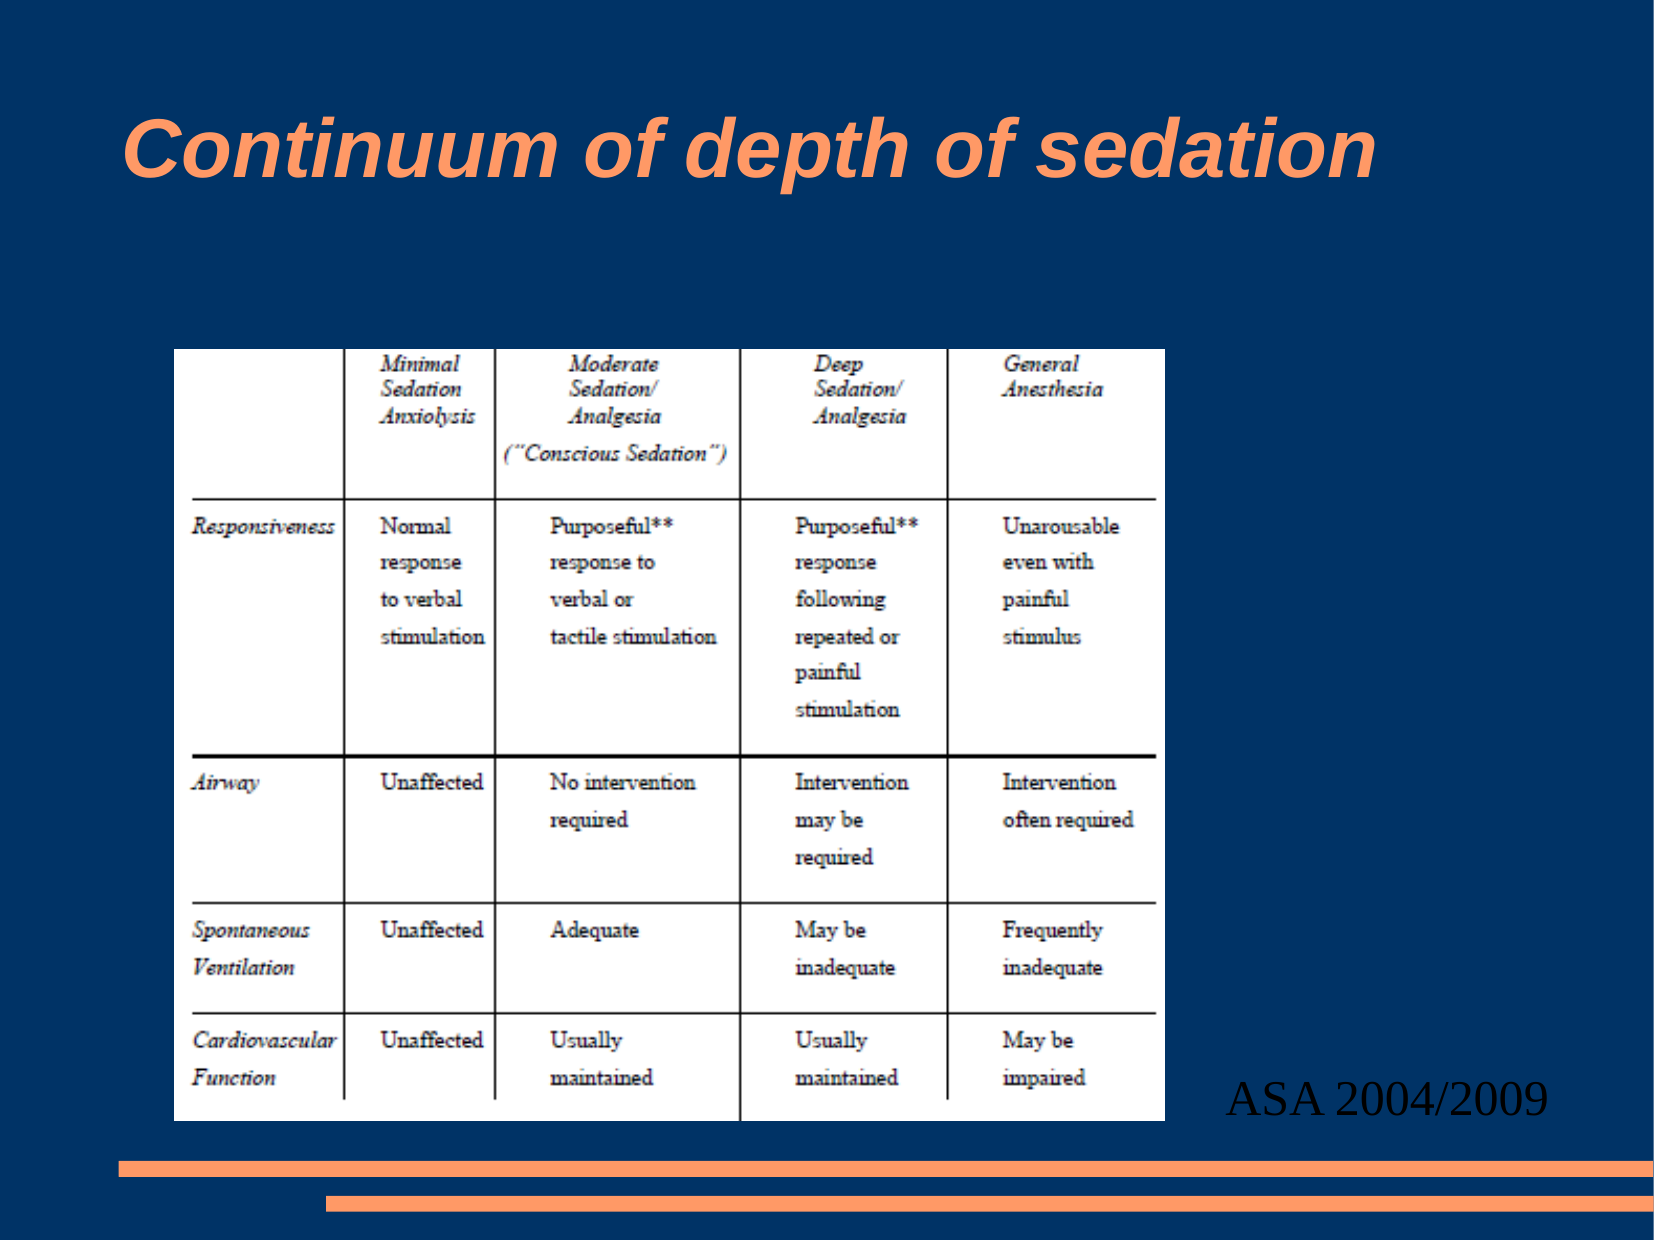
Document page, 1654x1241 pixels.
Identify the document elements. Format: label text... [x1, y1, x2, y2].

picture [174, 349, 1165, 1121]
text_box ASA 2004/2009 [1210, 1062, 1567, 1135]
title Continuum of depth of sedation [121, 46, 1533, 253]
